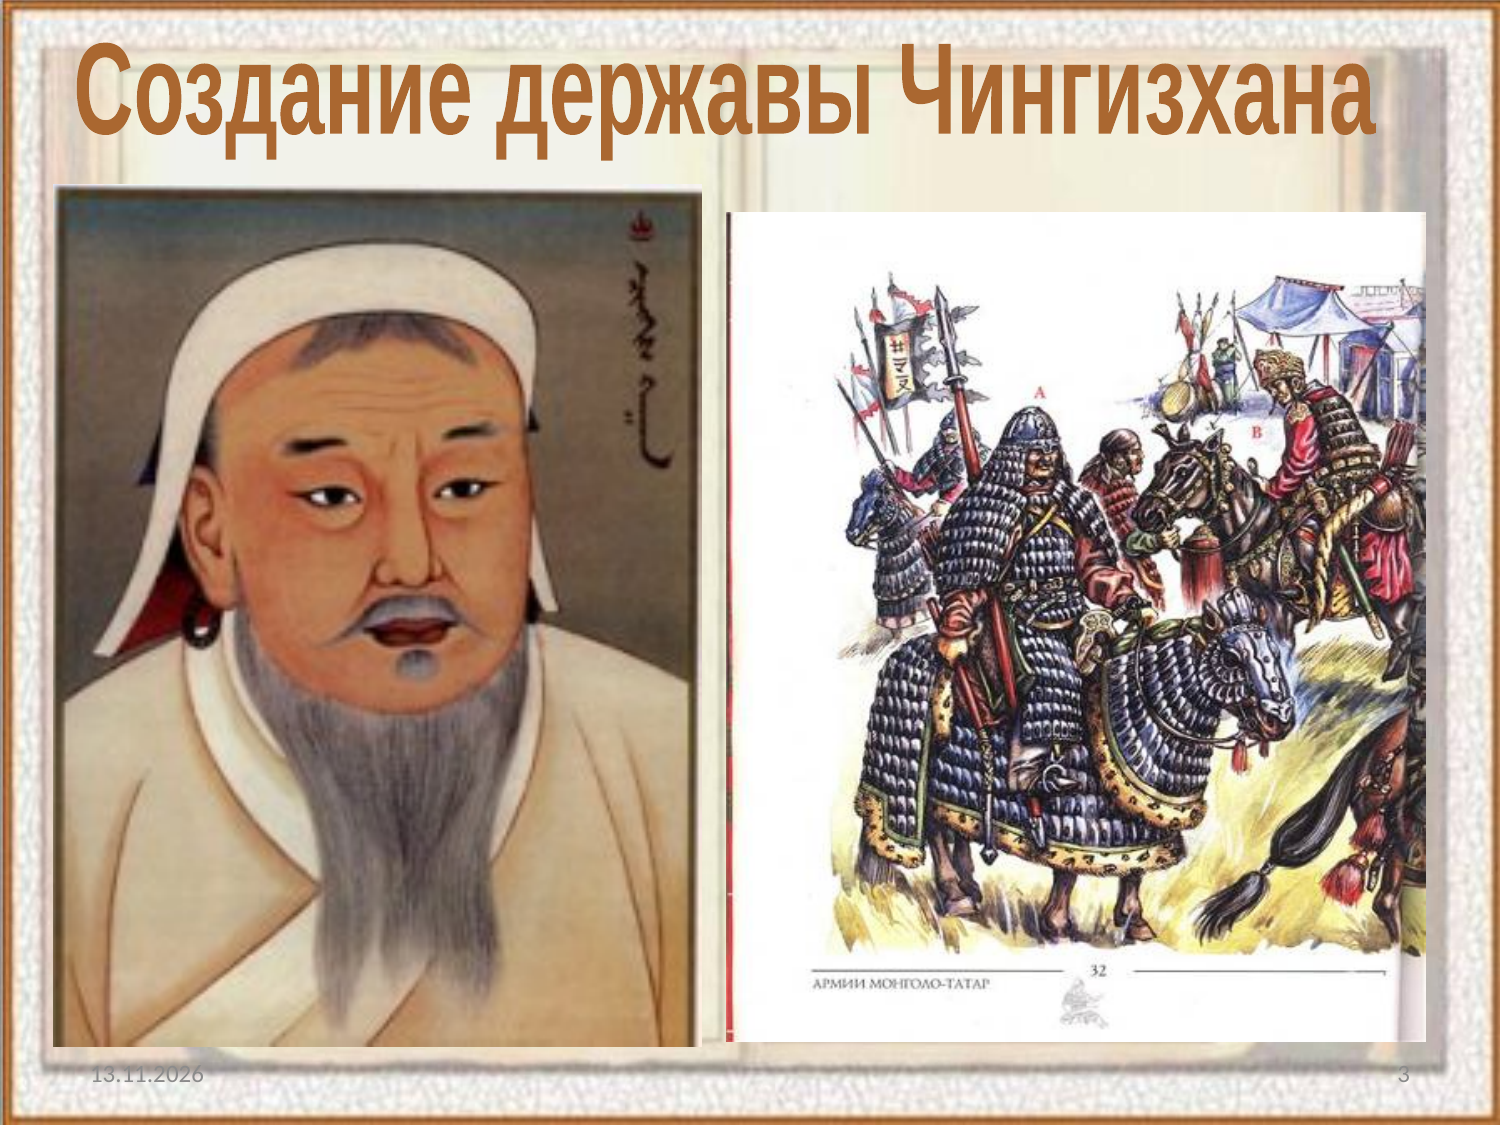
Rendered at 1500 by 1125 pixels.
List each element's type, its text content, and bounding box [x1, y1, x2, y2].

picture [0, 0, 1500, 1125]
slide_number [75, 1055, 425, 1103]
slide_number 3 [1074, 1051, 1425, 1103]
